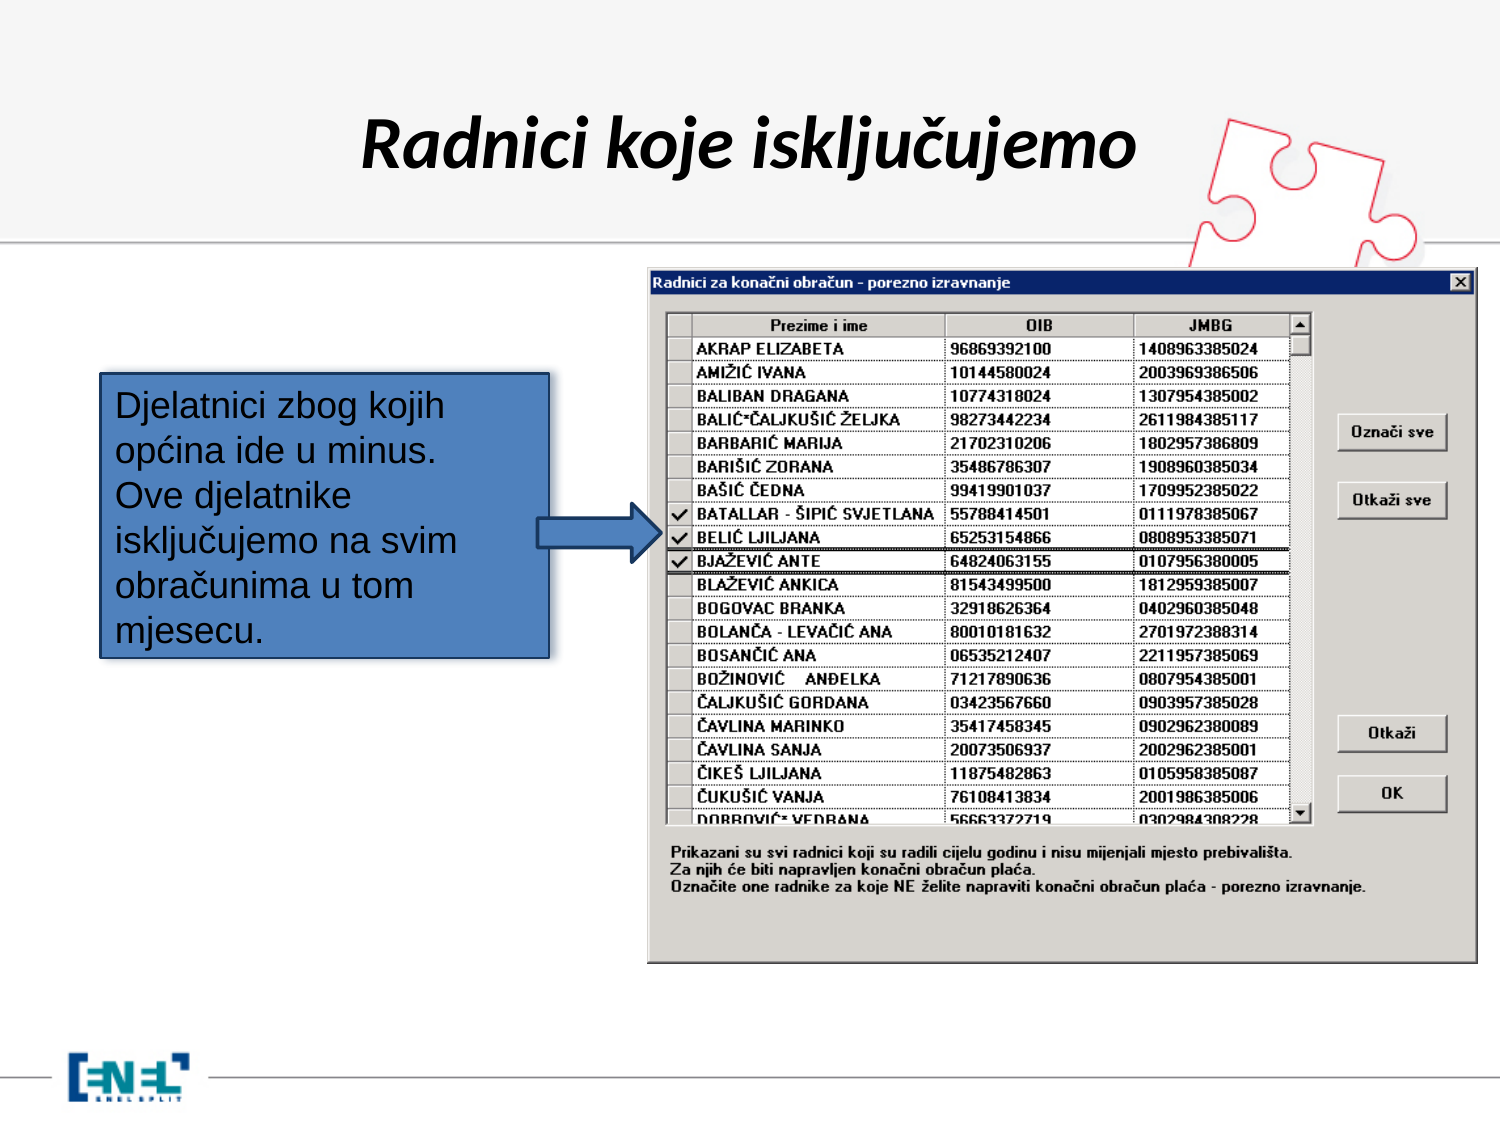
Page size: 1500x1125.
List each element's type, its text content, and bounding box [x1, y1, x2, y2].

title Radnici koje isključujemo [75, 45, 1425, 233]
text_box [535, 501, 641, 565]
text_box Djelatnici zbog kojih općina ide u minus. Ove djelatnike isključujemo na svim obračunima u tom mjesecu. [100, 373, 550, 659]
picture [0, 0, 1500, 1125]
